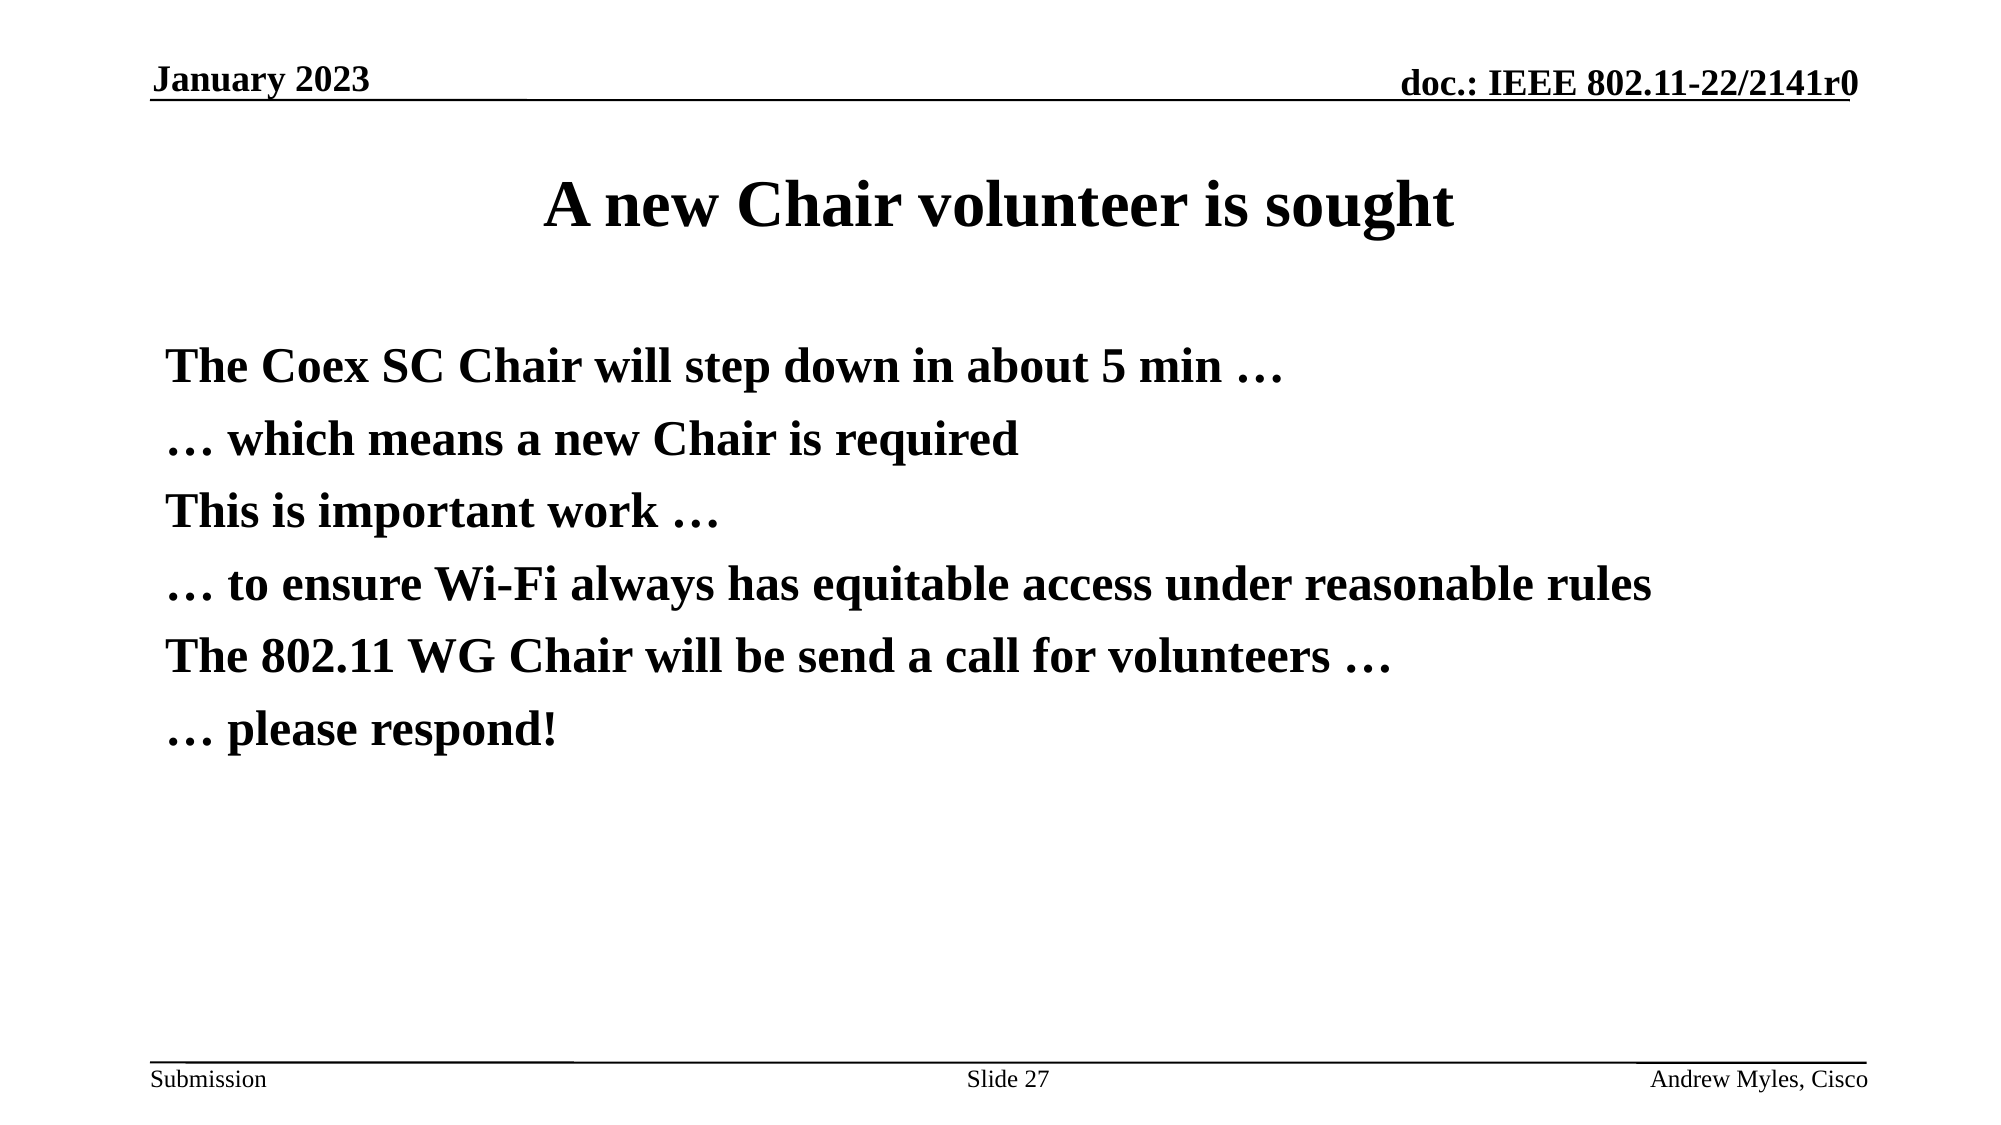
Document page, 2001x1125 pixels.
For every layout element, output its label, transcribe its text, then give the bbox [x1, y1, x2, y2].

footer Andrew Myles, Cisco [1171, 1061, 1869, 1093]
list The Coex SC Chair will step down in about 5 min … … which means a new Chair is required This is important work … … to ensure Wi-Fi always has equitable access under reasonable rules The 802.11 WG Chair will be send a call for volunteers … … please respond! [149, 324, 1850, 1000]
title A new Chair volunteer is sought [149, 112, 1850, 288]
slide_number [152, 54, 563, 100]
slide_number Slide 27 [950, 1061, 1067, 1123]
